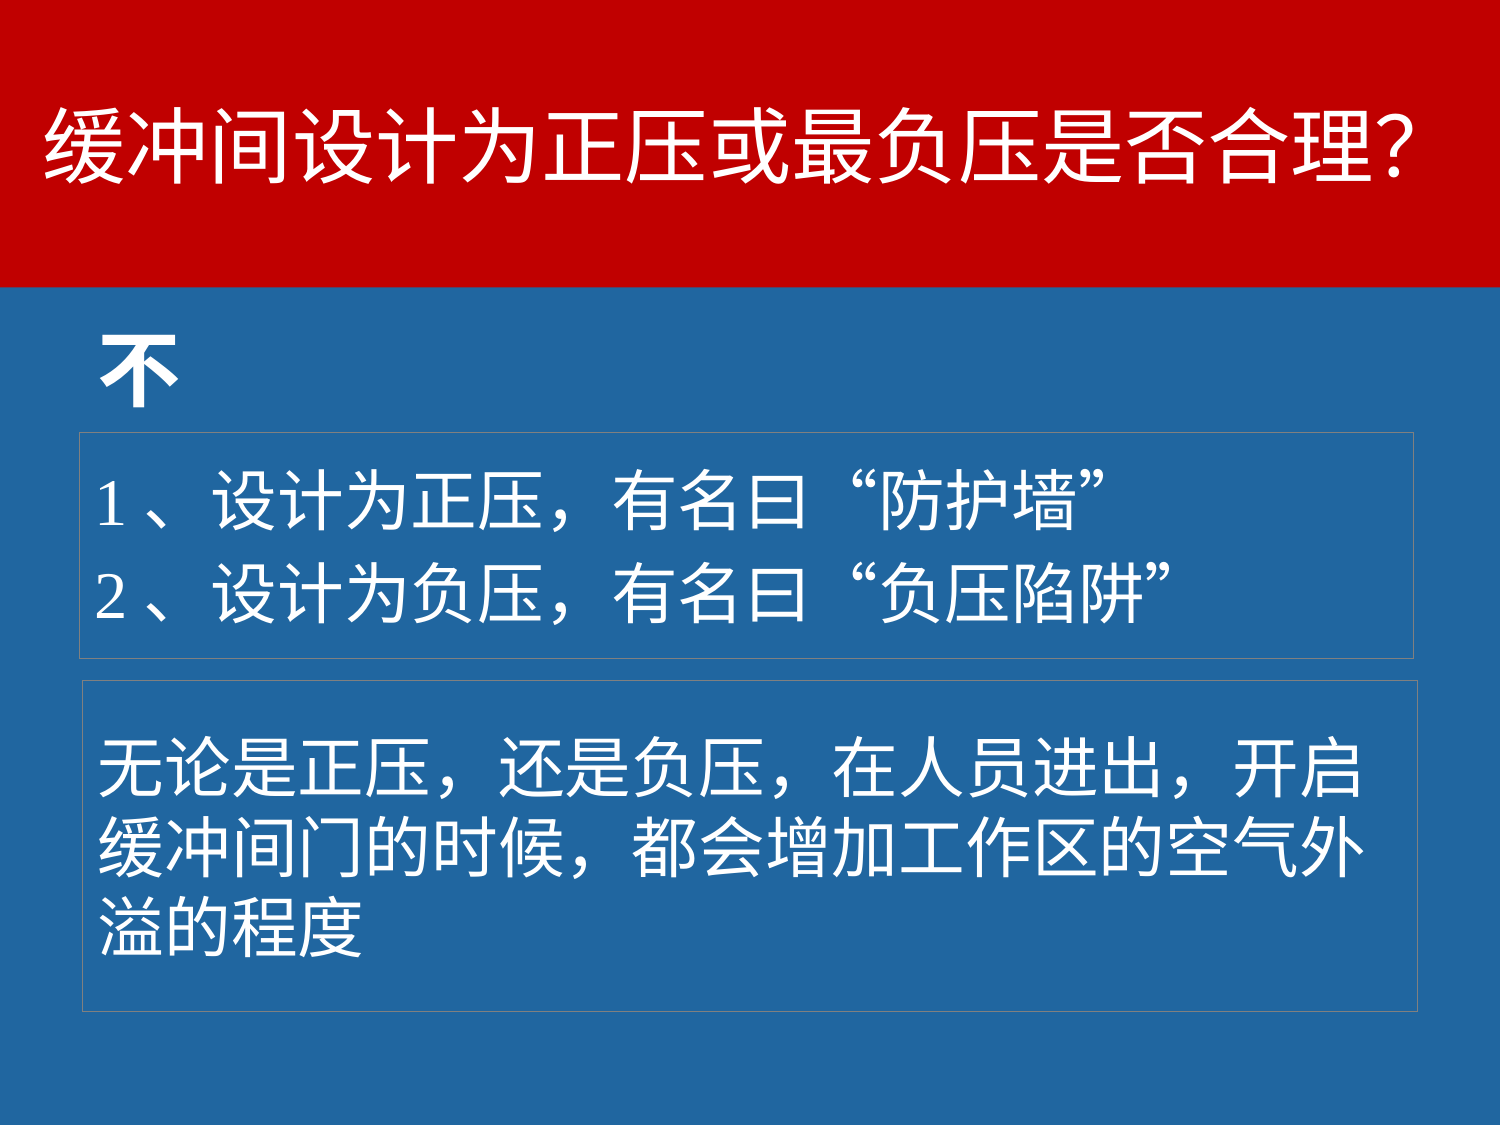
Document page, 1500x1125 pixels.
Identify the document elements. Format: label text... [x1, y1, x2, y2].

title 缓冲间设计为正压或最负压是否合理？ [0, 0, 1500, 288]
text_box 无论是正压，还是负压，在人员进出，开启缓冲间门的时候，都会增加工作区的空气外溢的程度 [82, 680, 1418, 1012]
text_box 不 [82, 309, 233, 460]
list 1、设计为正压，有名曰“防护墙” 2、设计为负压，有名曰“负压陷阱” [79, 432, 1414, 659]
